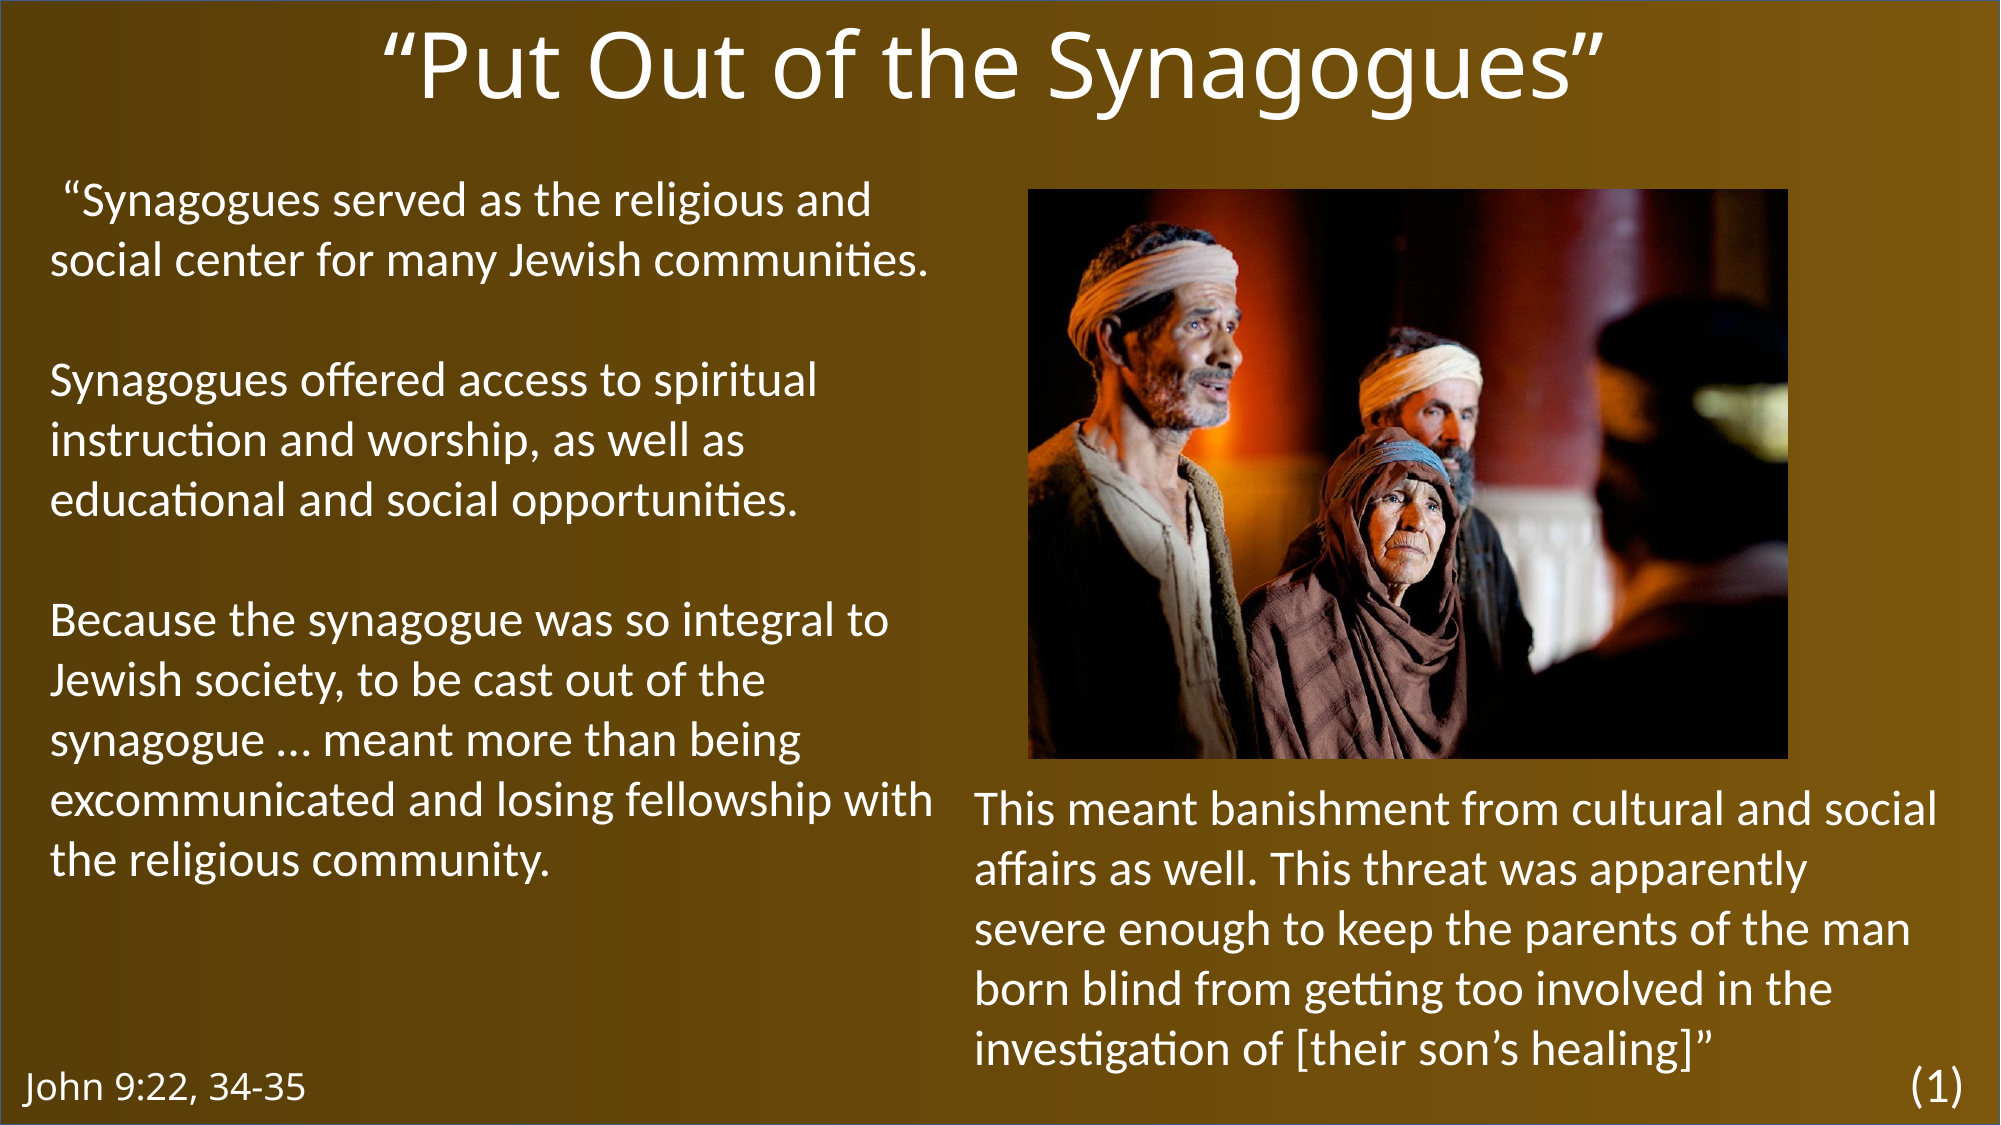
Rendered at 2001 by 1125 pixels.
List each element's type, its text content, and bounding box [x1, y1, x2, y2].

text_box “Synagogues served as the religious and social center for many Jewish communities. Synagogues offered access to spiritual instruction and worship, as well as educational and social opportunities. Because the synagogue was so integral to Jewish society, to be cast out of the synagogue … meant more than being excommunicated and losing fellowship with the religious community. [34, 158, 1000, 894]
text_box “Put Out of the Synagogues” [10, 0, 1980, 125]
text_box [0, 0, 2000, 1125]
picture [1028, 189, 1788, 759]
text_box This meant banishment from cultural and social affairs as well. This threat was apparently severe enough to keep the parents of the man born blind from getting too involved in the investigation of [their son’s healing]” [959, 768, 1960, 1083]
text_box John 9:22, 34-35 [10, 1055, 1011, 1116]
text_box (1) [979, 1045, 1980, 1120]
